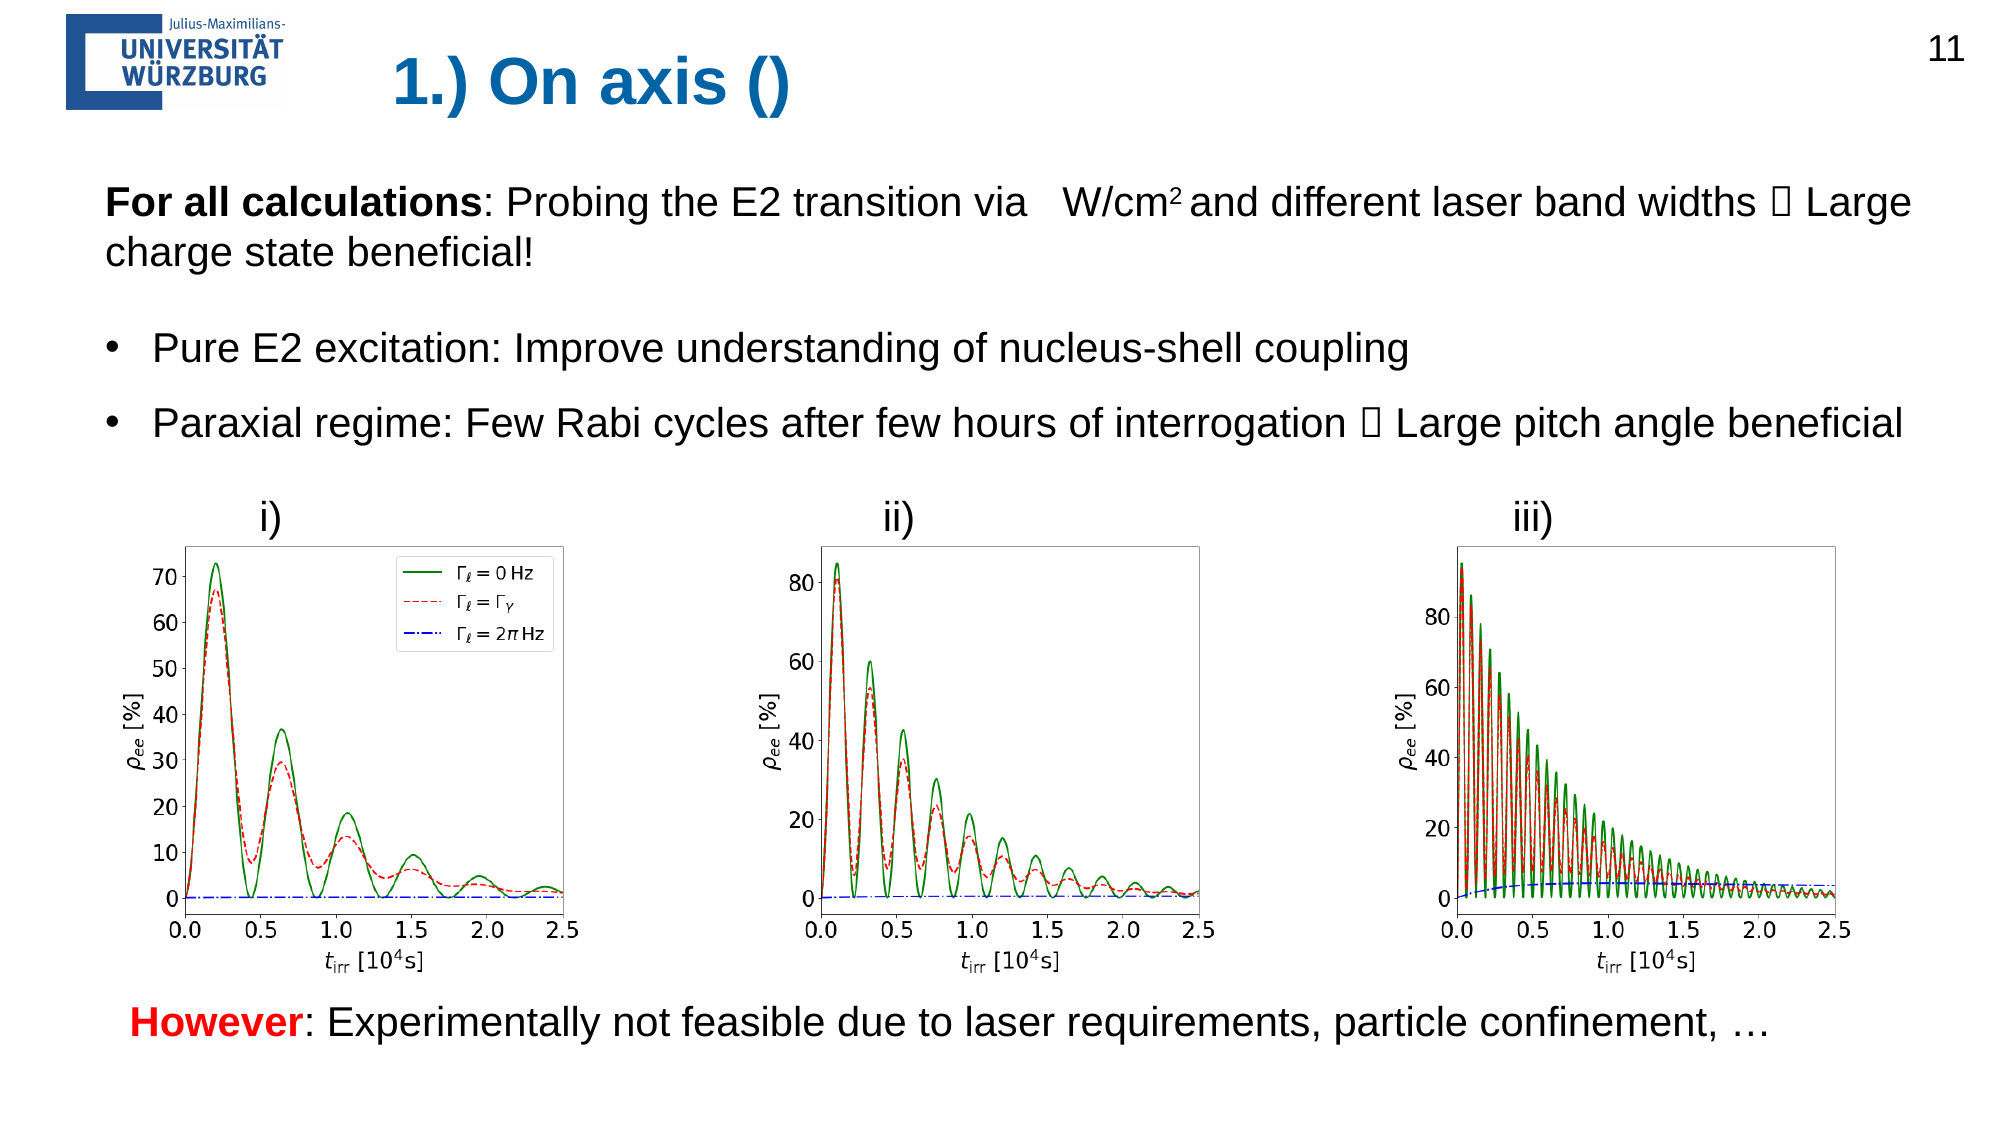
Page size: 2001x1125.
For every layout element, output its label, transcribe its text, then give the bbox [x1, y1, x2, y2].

picture [66, 14, 285, 110]
picture [1388, 541, 1858, 980]
text_box 11 [1912, 16, 1987, 77]
picture [752, 541, 1221, 980]
text_box However: Experimentally not feasible due to laser requirements, particle confinement, … [114, 987, 1913, 1052]
text_box Pure E2 excitation: Improve understanding of nucleus-shell coupling Paraxial regime: Few Rabi cycles after few hours of interrogation  Large pitch angle beneficial [90, 288, 1933, 454]
picture [116, 541, 585, 980]
